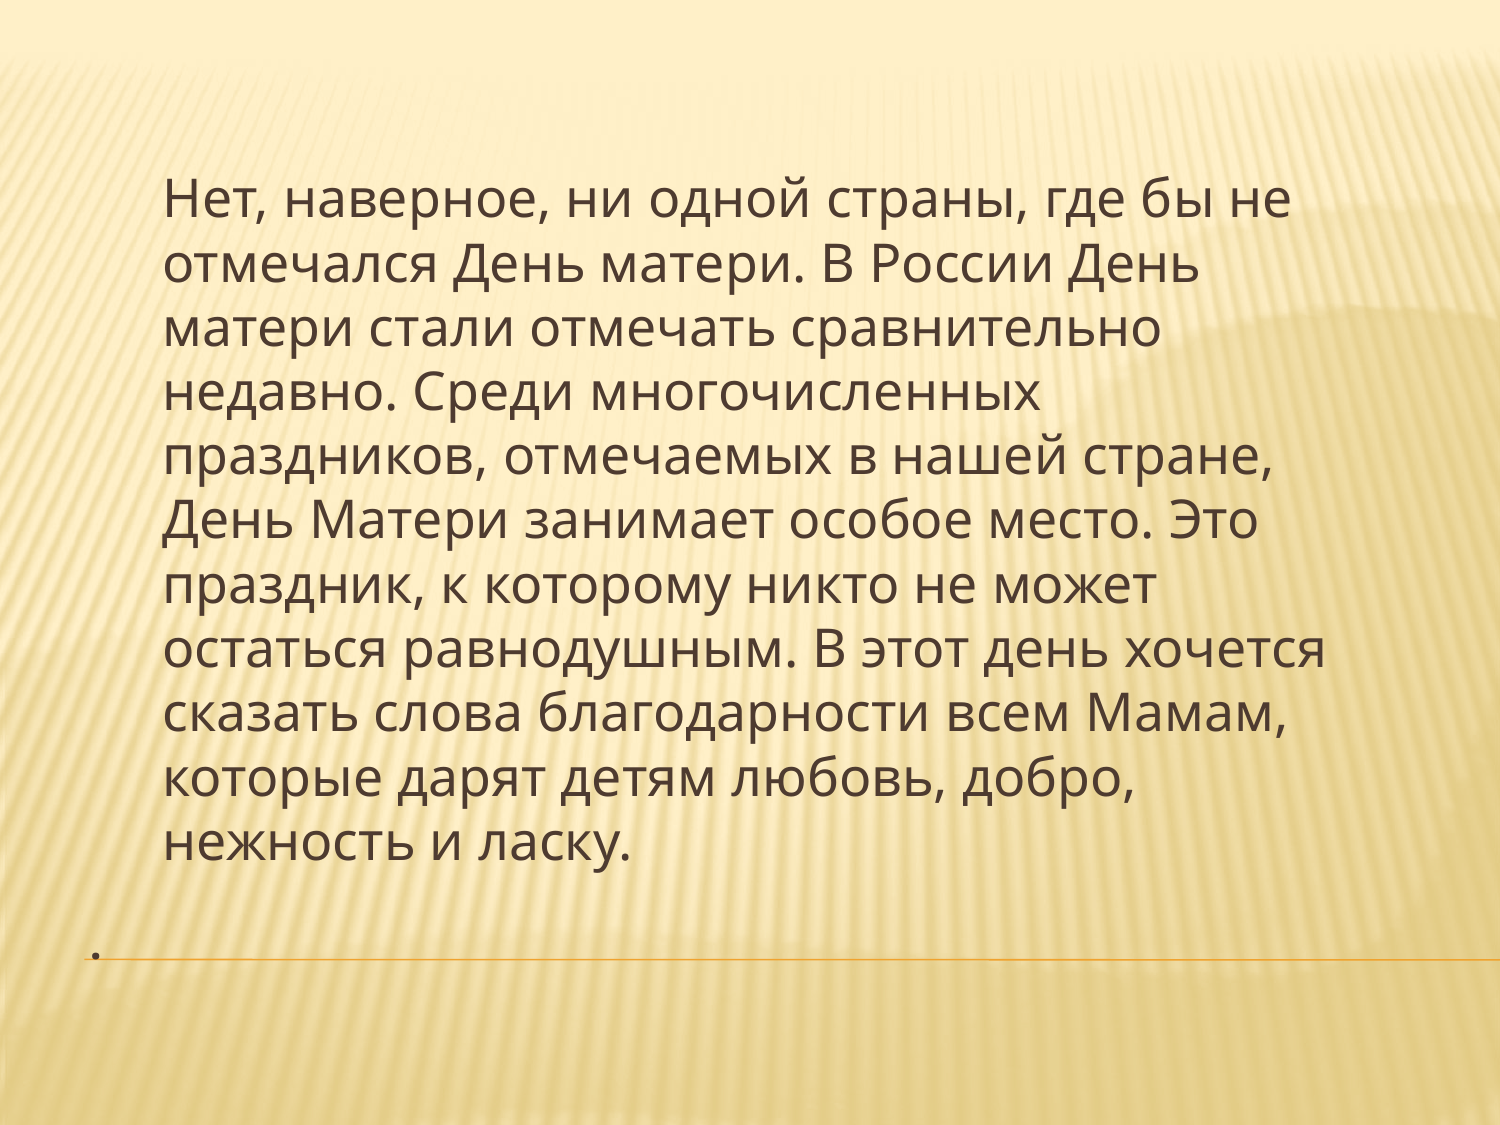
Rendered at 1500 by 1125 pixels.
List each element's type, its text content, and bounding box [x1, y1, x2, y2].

title . [75, 900, 1463, 986]
list Нет, наверное, ни одной страны, где бы не отмечался День матери. В России День матери стали отмечать сравнительно недавно. Среди многочисленных праздников, отмечаемых в нашей стране, День Матери занимает особое место. Это праздник, к которому никто не может остаться равнодушным. В этот день хочется сказать слова благодарности всем Мамам, которые дарят детям любовь, добро, нежность и ласку. [147, 99, 1353, 888]
